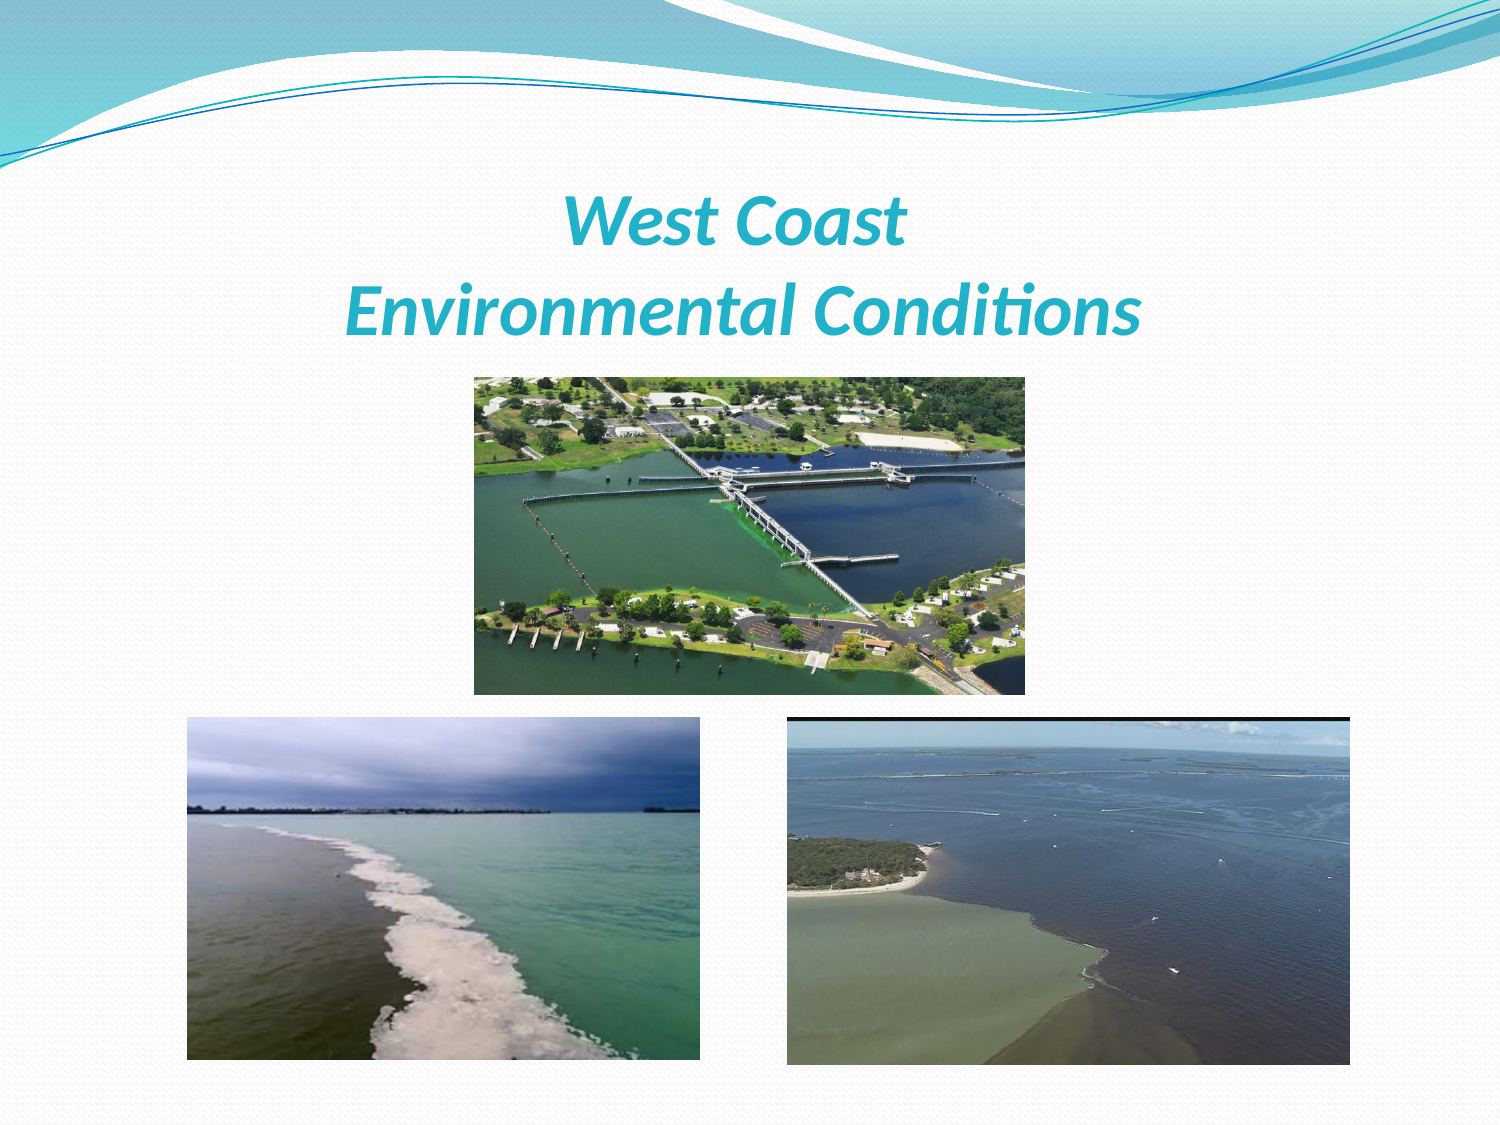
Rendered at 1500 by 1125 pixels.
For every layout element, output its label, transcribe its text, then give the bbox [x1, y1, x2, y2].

picture [187, 717, 701, 1060]
picture [474, 377, 1026, 695]
title West Coast Environmental Conditions [62, 162, 1425, 350]
picture [787, 717, 1351, 1066]
